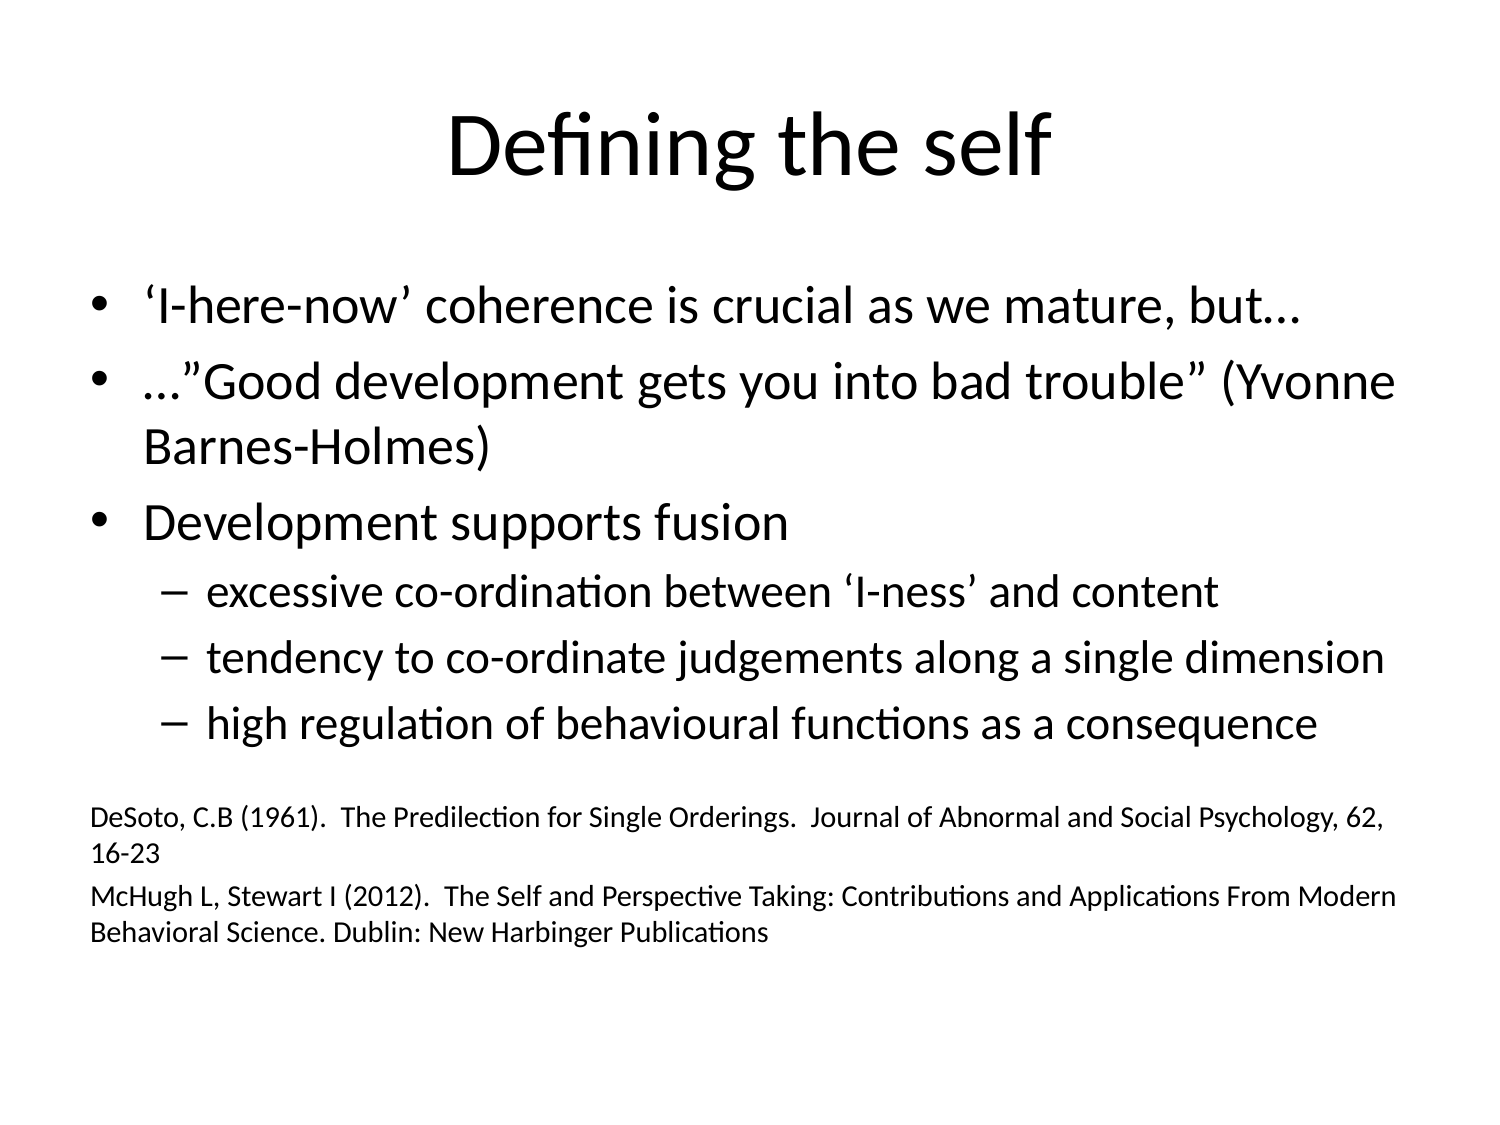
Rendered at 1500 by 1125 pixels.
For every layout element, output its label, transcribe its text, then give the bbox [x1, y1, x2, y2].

list ‘I-here-now’ coherence is crucial as we mature, but… …”Good development gets you into bad trouble” (Yvonne Barnes-Holmes) Development supports fusion excessive co-ordination between ‘I-ness’ and content tendency to co-ordinate judgements along a single dimension high regulation of behavioural functions as a consequence DeSoto, C.B (1961). The Predilection for Single Orderings. Journal of Abnormal and Social Psychology, 62, 16-23 McHugh L, Stewart I (2012). The Self and Perspective Taking: Contributions and Applications From Modern Behavioral Science. Dublin: New Harbinger Publications [75, 262, 1425, 1005]
title Defining the self [75, 45, 1425, 233]
